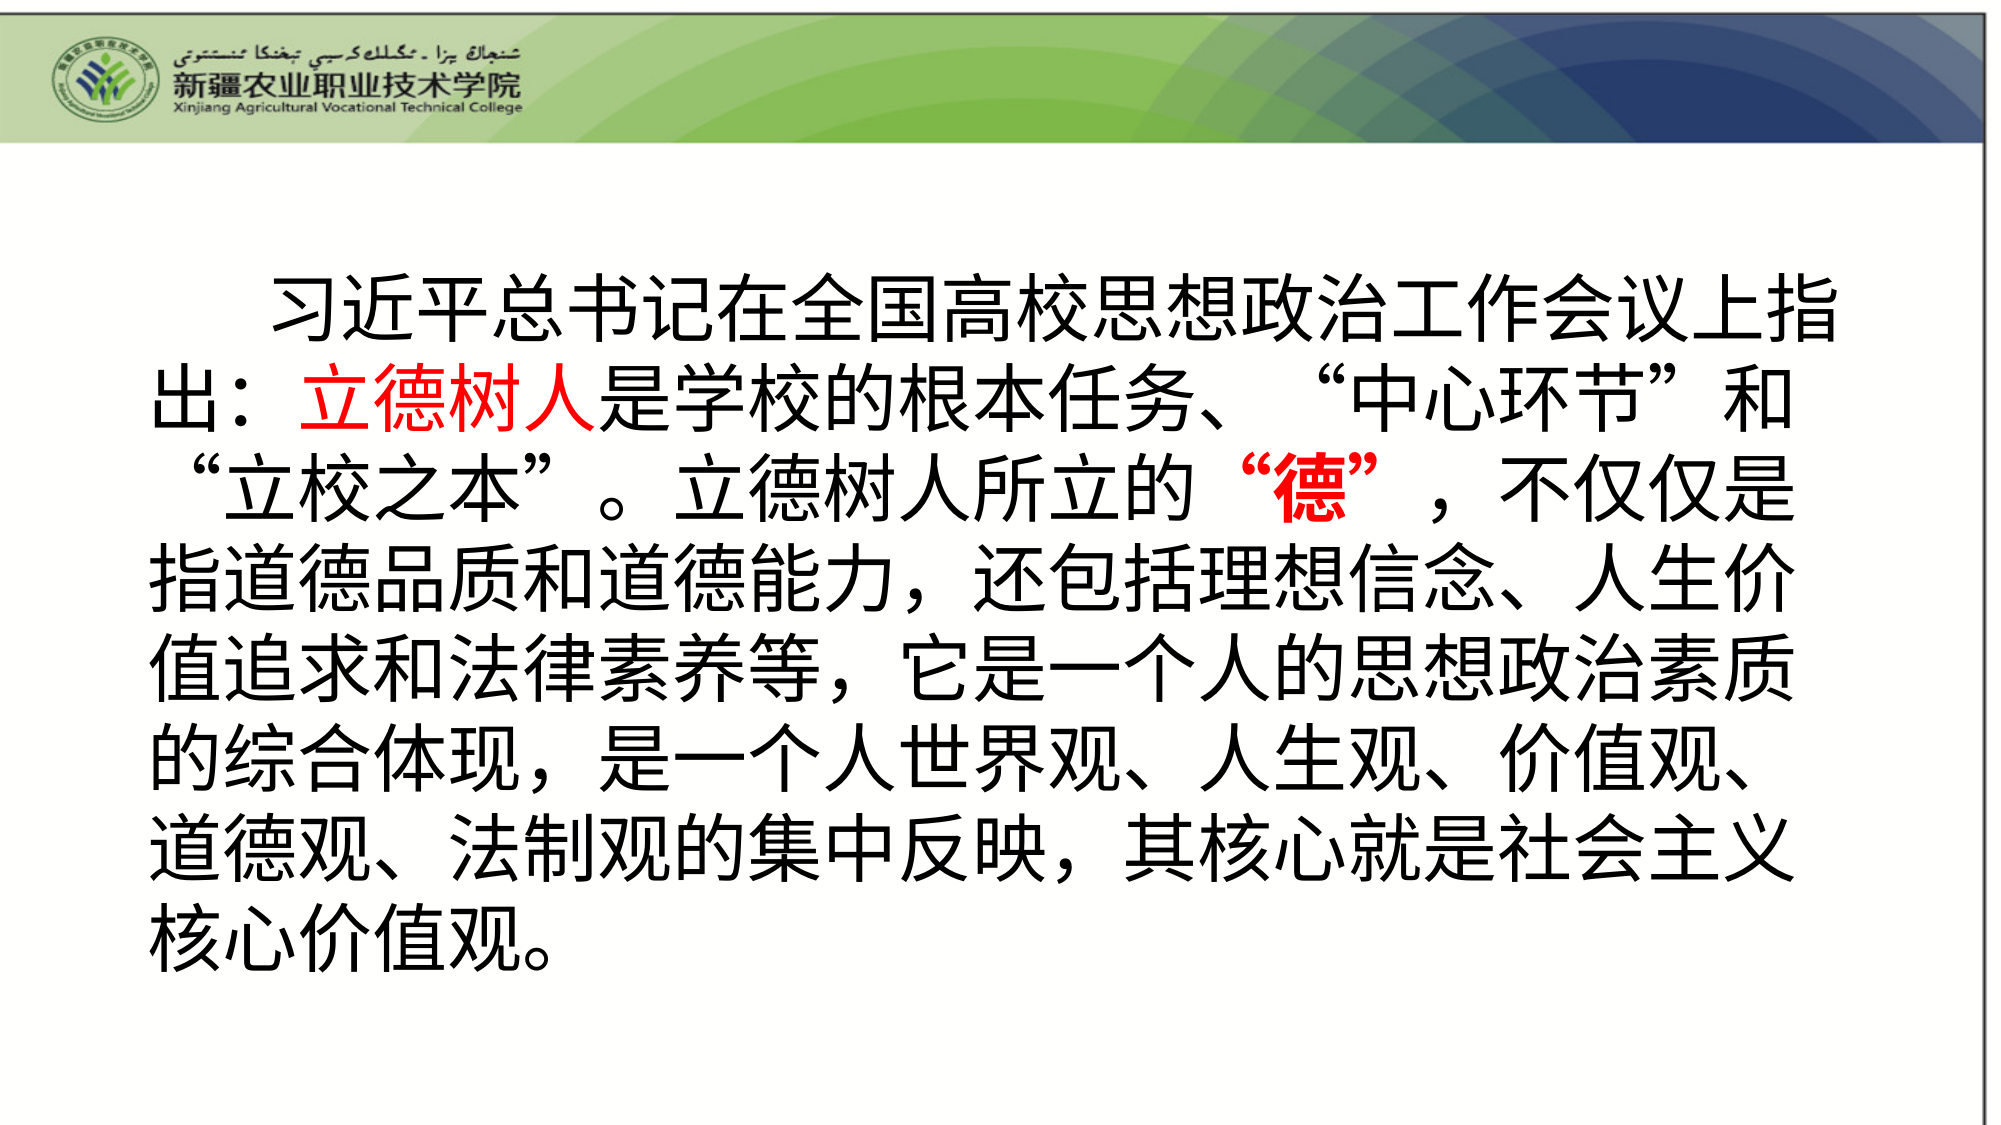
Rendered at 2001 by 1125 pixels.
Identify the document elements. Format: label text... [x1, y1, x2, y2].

text_box 习近平总书记在全国高校思想政治工作会议上指出：立德树人是学校的根本任务、“中心环节”和“立校之本”。立德树人所立的“德”，不仅仅是指道德品质和道德能力，还包括理想信念、人生价值追求和法律素养等，它是一个人的思想政治素质的综合体现，是一个人世界观、人生观、价值观、道德观、法制观的集中反映，其核心就是社会主义核心价值观。 [132, 254, 1868, 990]
picture [0, 0, 2001, 1125]
